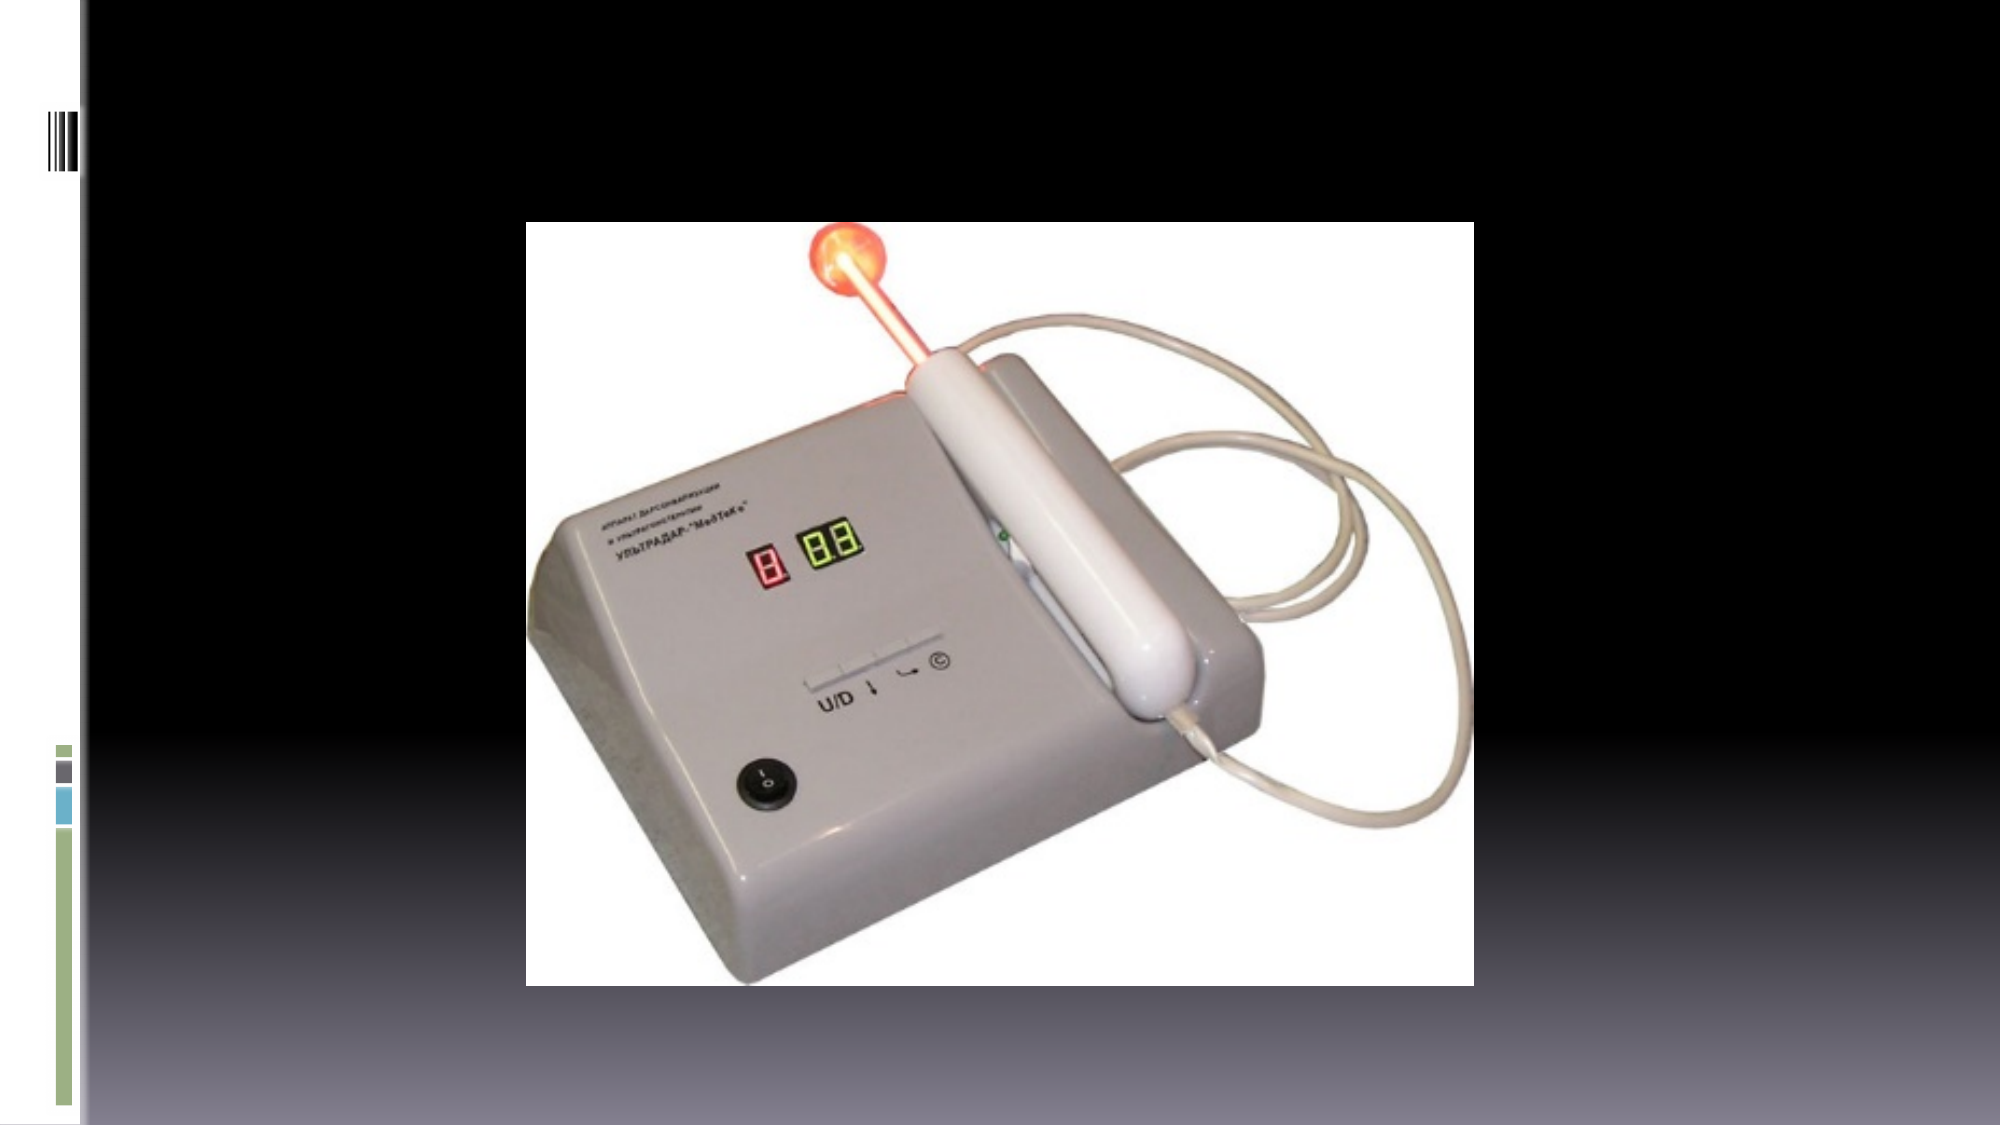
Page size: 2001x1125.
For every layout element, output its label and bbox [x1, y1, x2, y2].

list [525, 222, 1474, 986]
